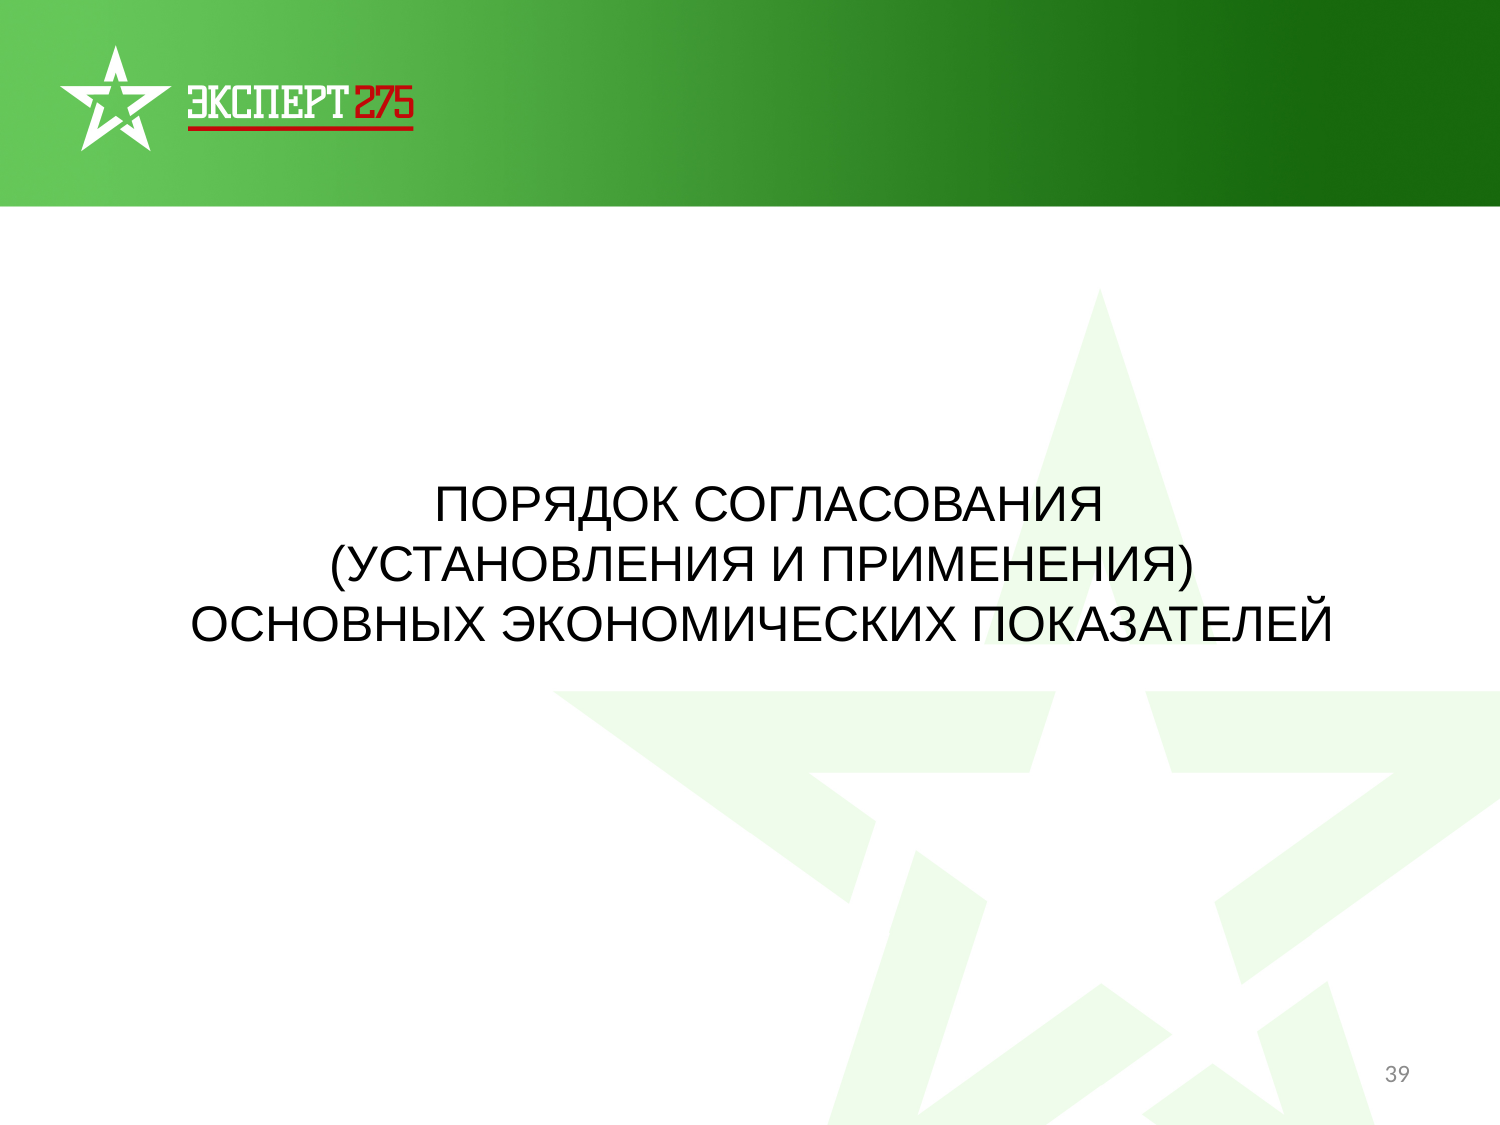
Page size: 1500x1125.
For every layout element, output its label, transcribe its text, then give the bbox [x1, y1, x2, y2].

slide_number 39 [1074, 1042, 1425, 1103]
picture [0, 0, 1500, 1125]
text_box ПОРЯДОК СОГЛАСОВАНИЯ (УСТАНОВЛЕНИЯ И ПРИМЕНЕНИЯ) ОСНОВНЫХ ЭКОНОМИЧЕСКИХ ПОКАЗАТЕЛЕЙ [86, 464, 1452, 660]
